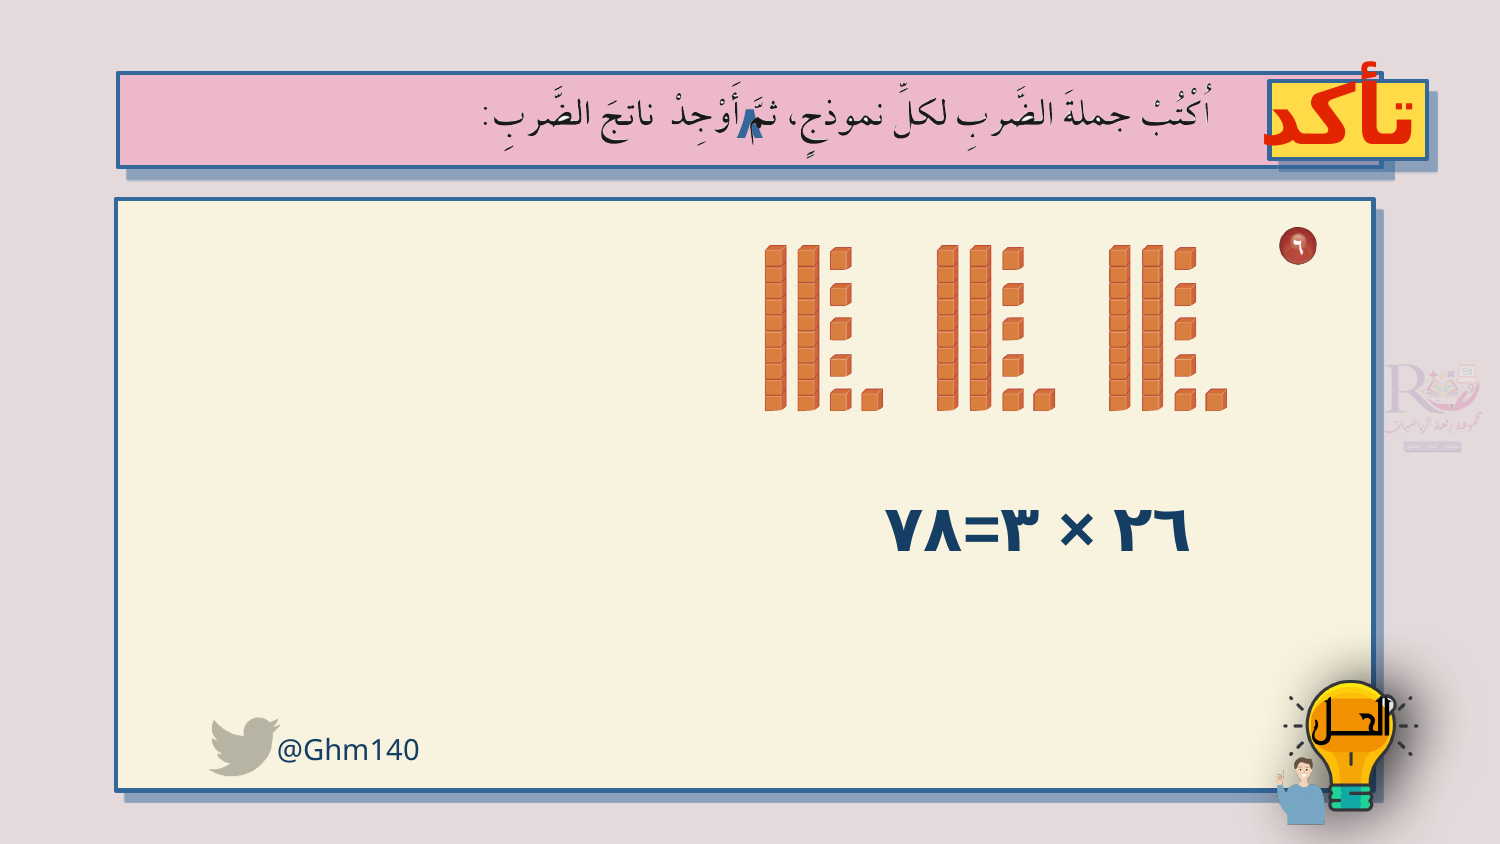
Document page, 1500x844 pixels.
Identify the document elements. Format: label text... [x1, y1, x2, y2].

text_box تأكد [1252, 65, 1438, 170]
text_box ٢٦ × ٣=٧٨ [877, 479, 1218, 572]
title ٨ [116, 71, 1252, 169]
picture [483, 81, 1212, 160]
picture [1269, 640, 1445, 840]
picture [764, 226, 1317, 412]
